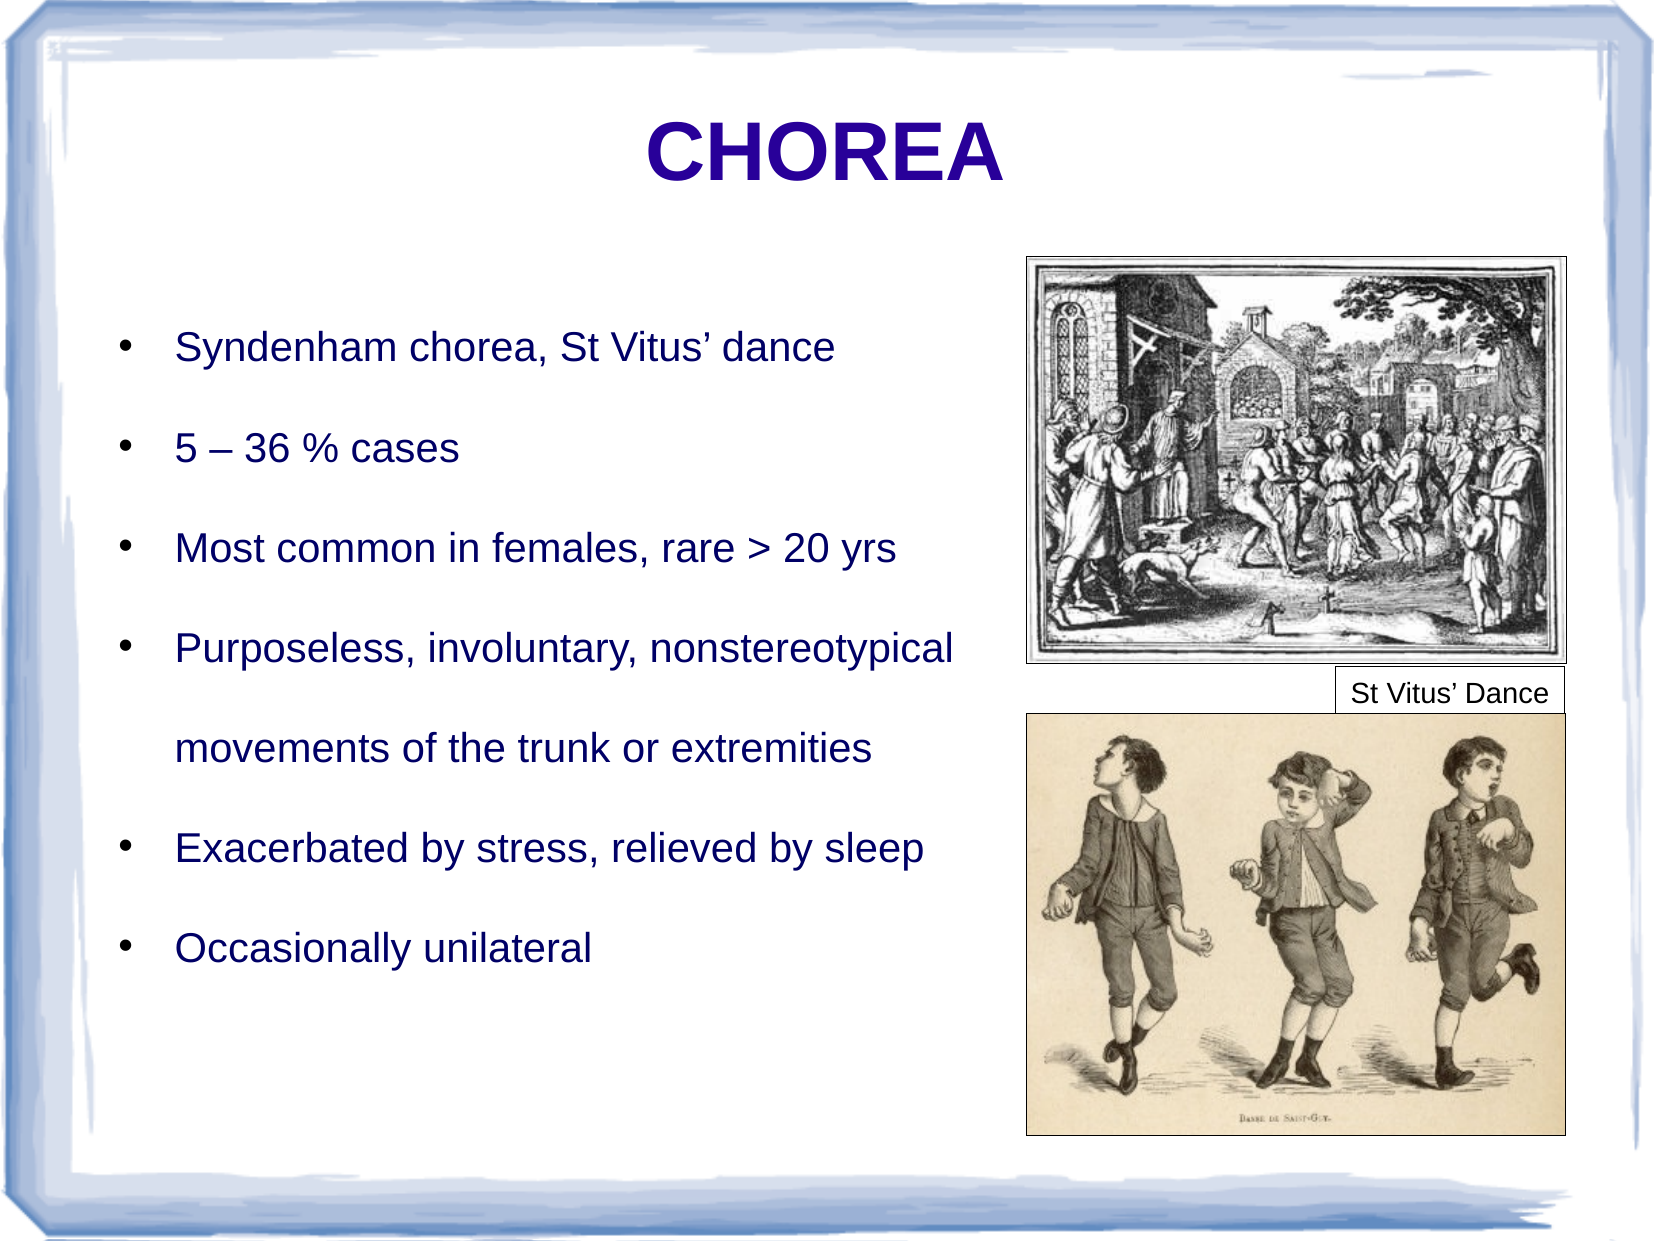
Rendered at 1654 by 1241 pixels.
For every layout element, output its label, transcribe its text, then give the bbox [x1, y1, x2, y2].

text_box CHOREA [82, 49, 1570, 256]
text_box St Vitus’ Dance [1335, 671, 1565, 713]
text_box Syndenham chorea, St Vitus’ dance 5 – 36 % cases Most common in females, rare > 20 yrs Purposeless, involuntary, nonstereotypical movements of the trunk or extremities Exacerbated by stress, relieved by sleep Occasionally unilateral [118, 265, 991, 1140]
picture [0, 0, 1654, 1241]
